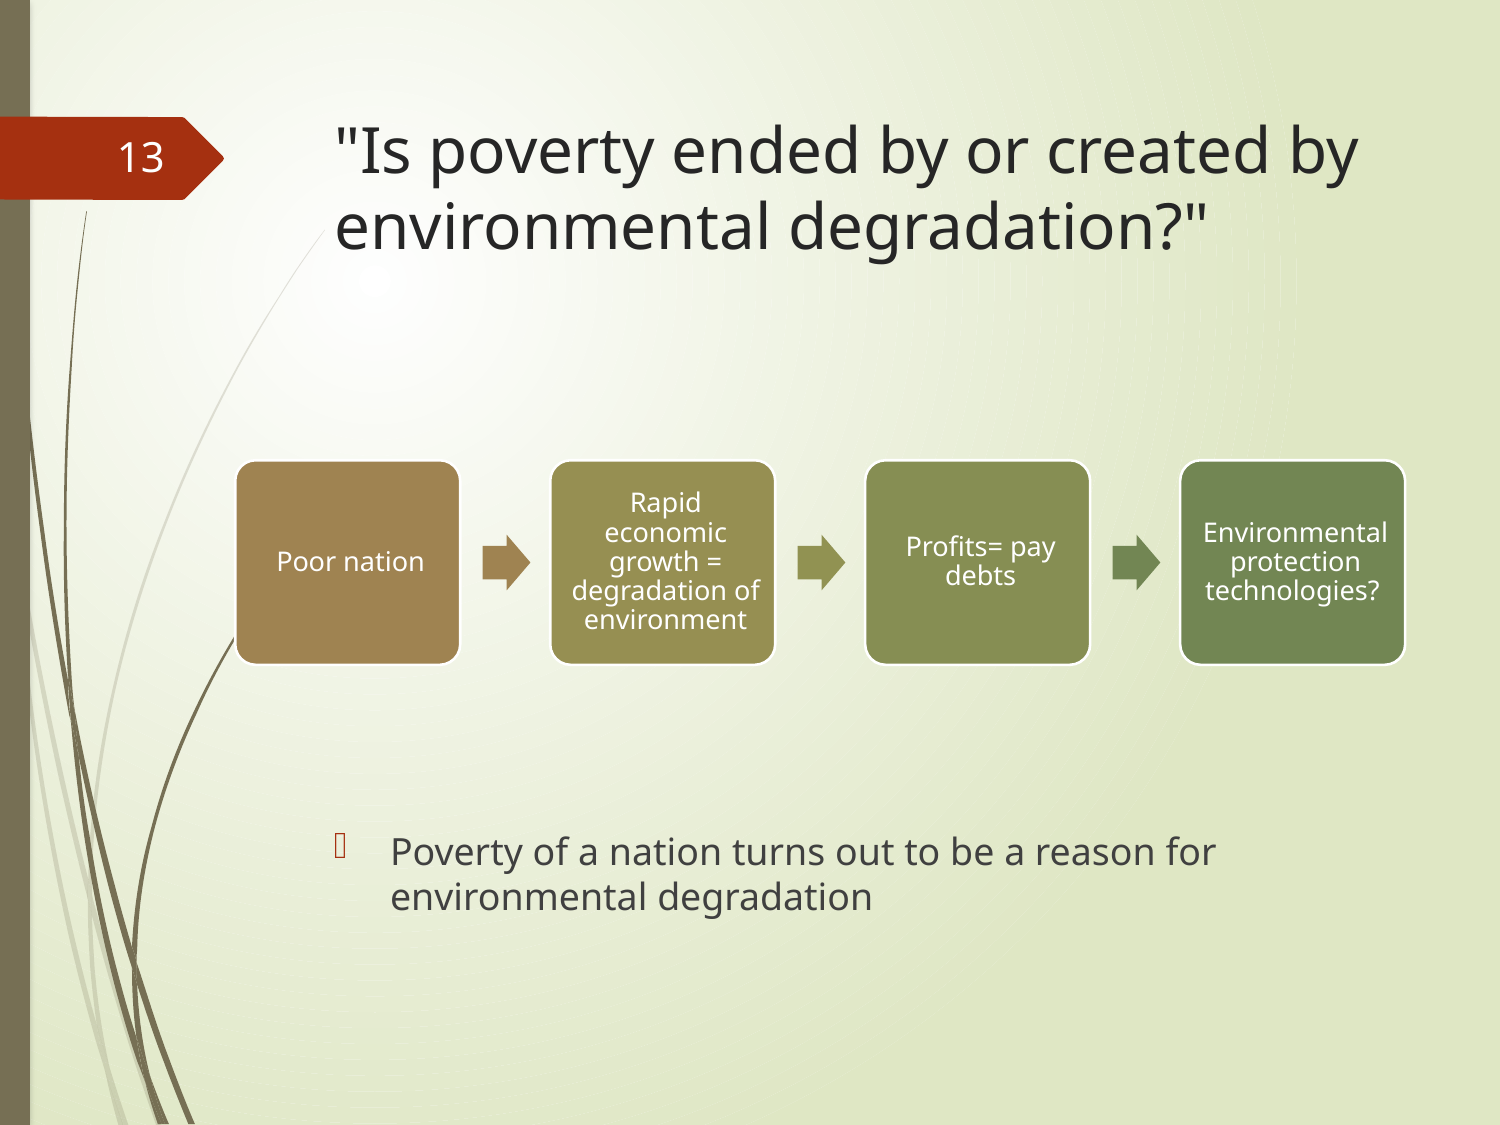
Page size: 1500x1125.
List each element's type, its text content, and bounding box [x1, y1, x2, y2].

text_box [234, 262, 1406, 863]
title "Is poverty ended by or created by environmental degradation?" [319, 102, 1400, 261]
list Poverty of a nation turns out to be a reason for environmental degradation [318, 871, 1400, 970]
slide_number 13 [83, 129, 180, 190]
